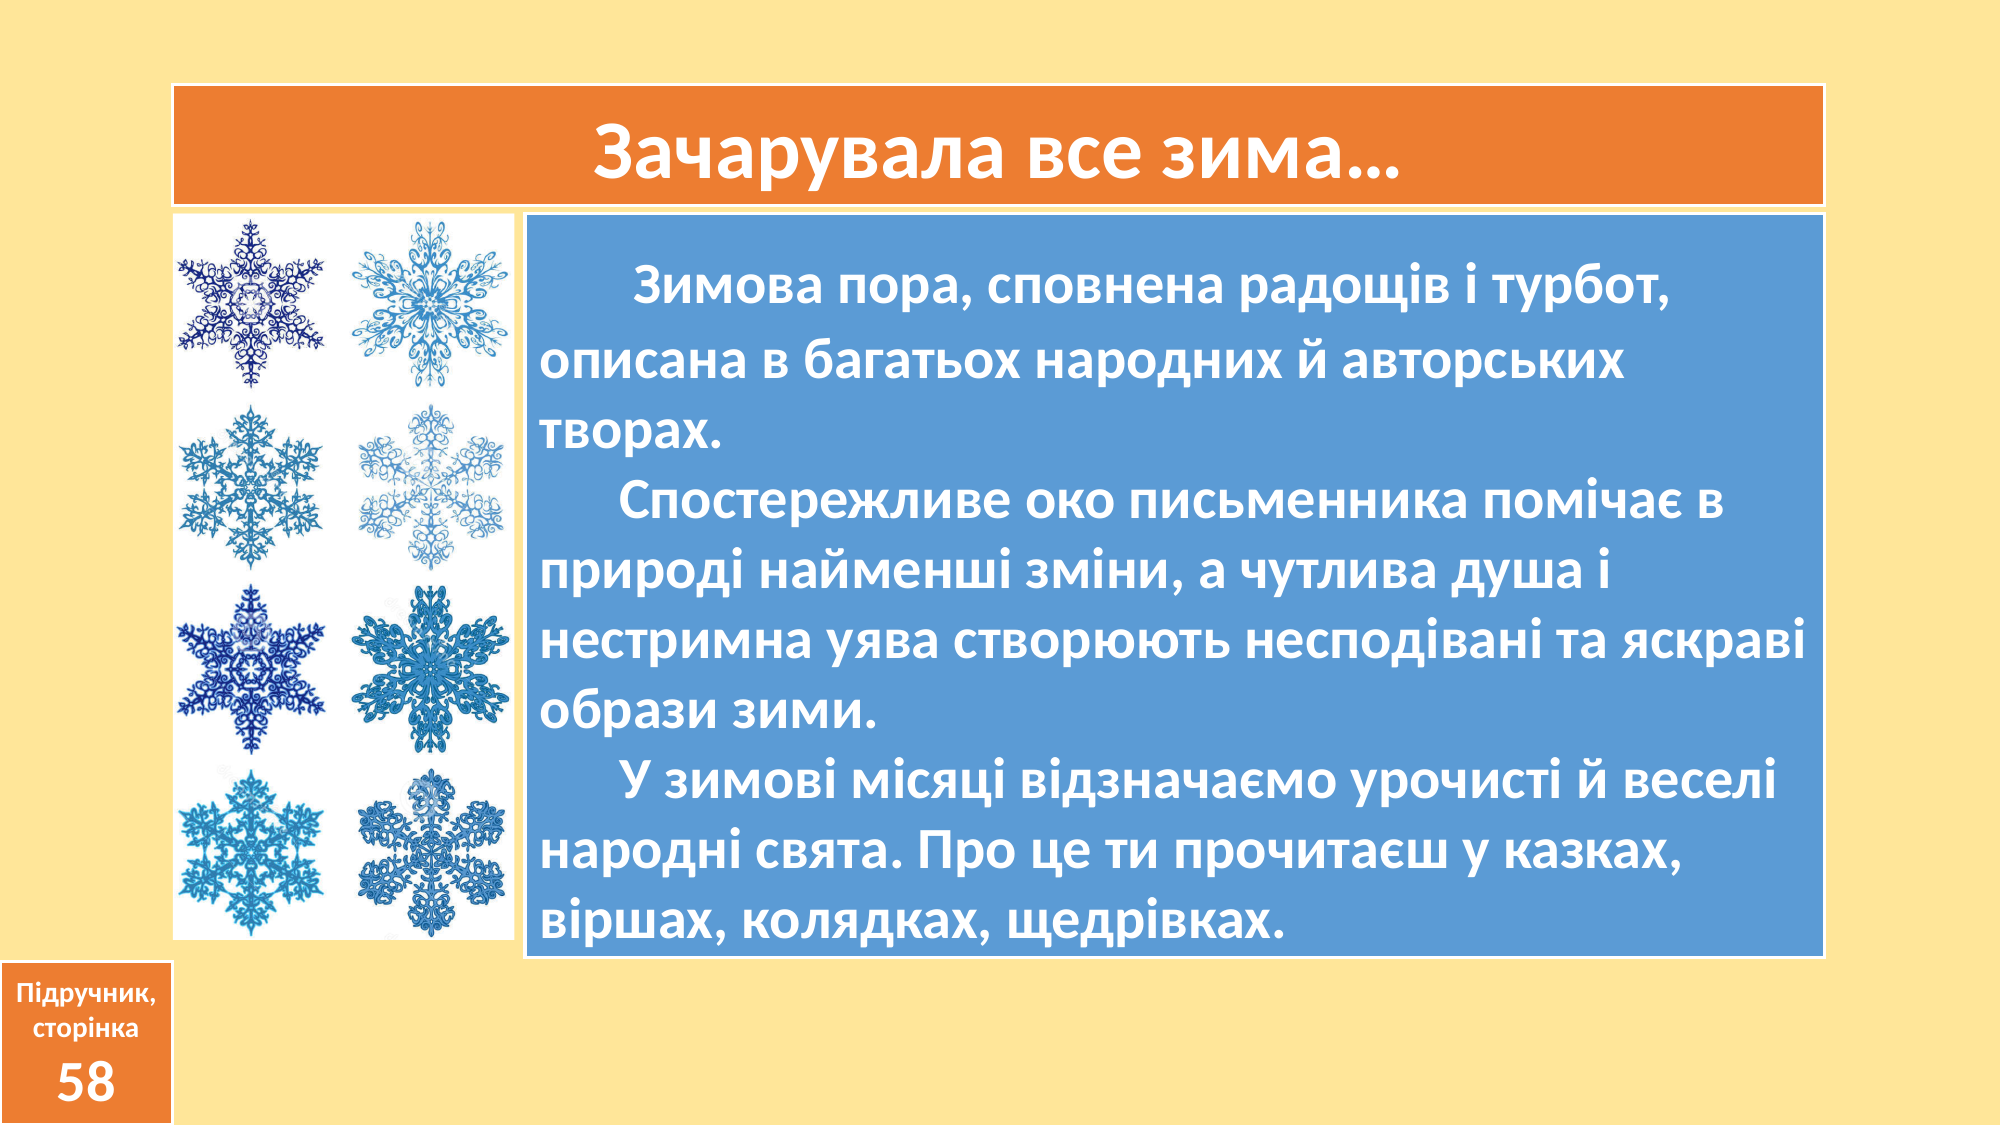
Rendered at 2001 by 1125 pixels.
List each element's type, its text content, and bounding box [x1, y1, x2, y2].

text_box Зачарувала все зима… [171, 83, 1826, 207]
text_box Зимова пора, сповнена радощів і турбот, описана в багатьох народних й авторських творах. Спостережливе око письменника помічає в природі найменші зміни, а чутлива душа і нестримна уява створюють несподівані та яскраві образи зими. У зимові місяці відзначаємо урочисті й веселі народні свята. Про це ти прочитаєш у казках, віршах, колядках, щедрівках. [523, 212, 1826, 959]
picture [0, 215, 707, 939]
text_box Підручник, сторінка 58 [0, 960, 174, 1125]
